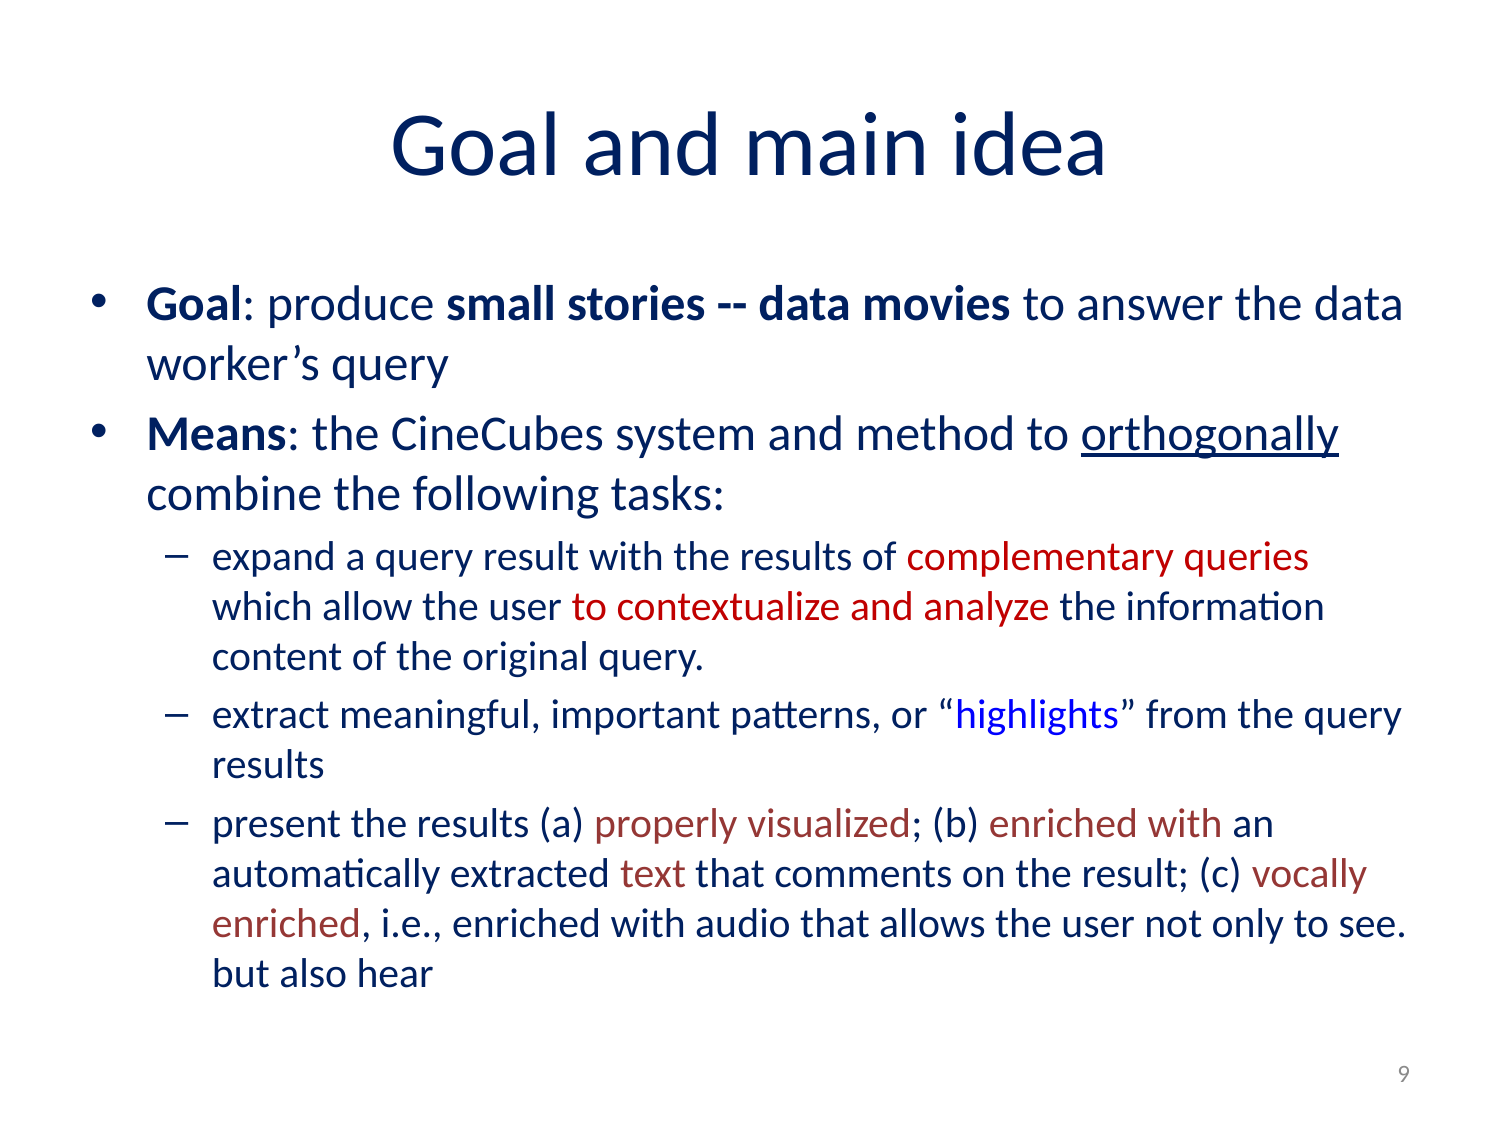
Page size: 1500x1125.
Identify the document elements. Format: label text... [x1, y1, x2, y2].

slide_number 9 [1074, 1042, 1425, 1103]
title Goal and main idea [75, 45, 1425, 233]
list Goal: produce small stories -- data movies to answer the data worker’s query Means: the CineCubes system and method to orthogonally combine the following tasks: expand a query result with the results of complementary queries which allow the user to contextualize and analyze the information content of the original query. extract meaningful, important patterns, or “highlights” from the query results present the results (a) properly visualized; (b) enriched with an automatically extracted text that comments on the result; (c) vocally enriched, i.e., enriched with audio that allows the user not only to see. but also hear [75, 262, 1425, 1005]
